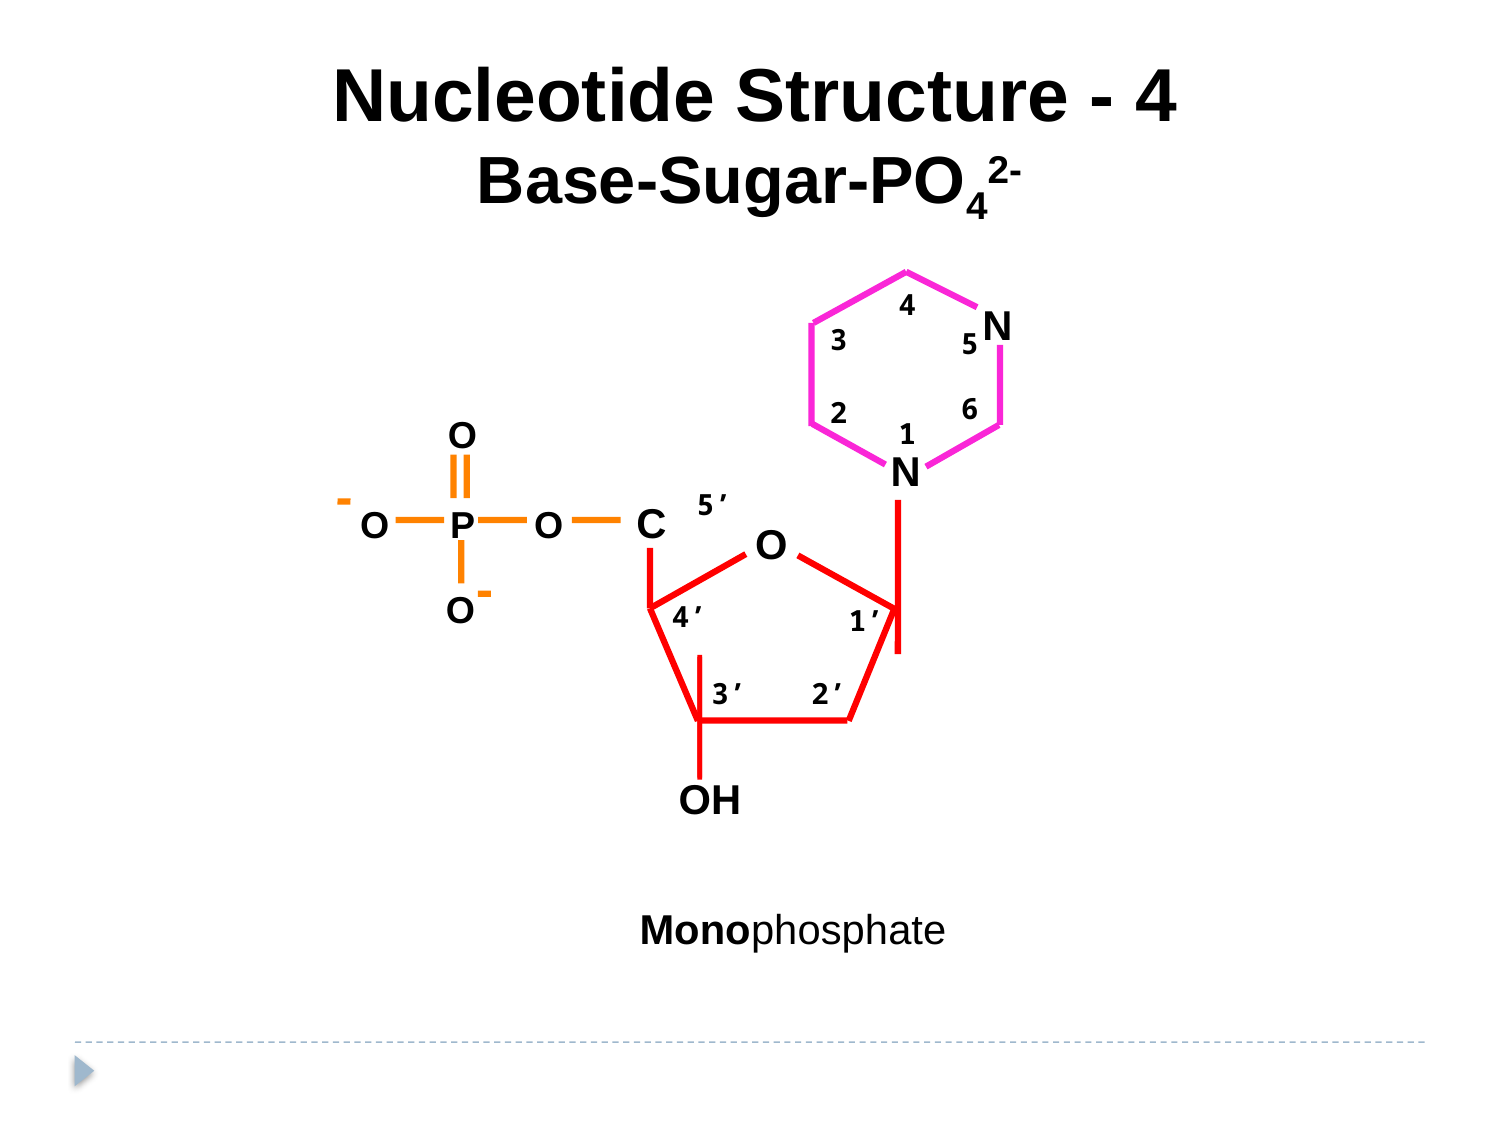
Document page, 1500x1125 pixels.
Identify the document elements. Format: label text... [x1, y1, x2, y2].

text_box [811, 271, 1028, 503]
text_box Monophosphate [624, 895, 977, 960]
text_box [337, 403, 621, 640]
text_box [621, 478, 919, 831]
text_box Nucleotide Structure - 4 Base-Sugar-PO42- [317, 39, 1193, 235]
